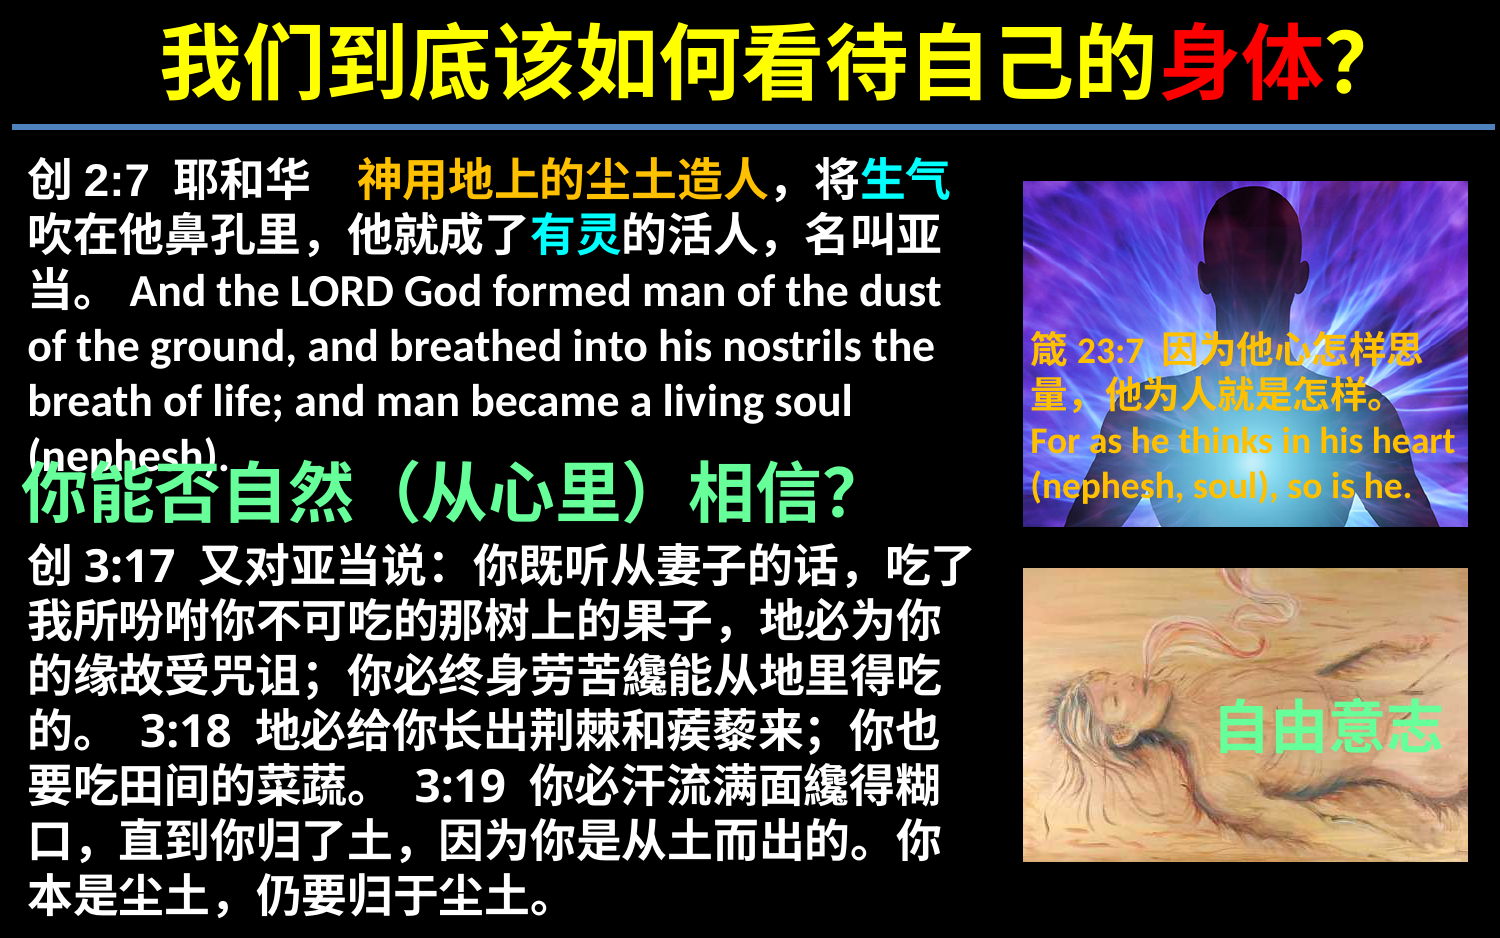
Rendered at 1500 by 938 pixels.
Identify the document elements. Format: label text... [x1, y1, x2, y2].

text_box 我们到底该如何看待自己的身体？ [144, 2, 1423, 118]
text_box 创3:17 又对亚当说：你既听从妻子的话，吃了我所吩咐你不可吃的那树上的果子，地必为你的缘故受咒诅；你必终身劳苦纔能从地里得吃的。 3:18 地必给你长出荆棘和蒺藜来；你也要吃田间的菜蔬。 3:19 你必汗流满面纔得糊口，直到你归了土，因为你是从土而出的。你本是尘土，仍要归于尘土。 [12, 870, 1000, 930]
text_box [12, 143, 1469, 862]
